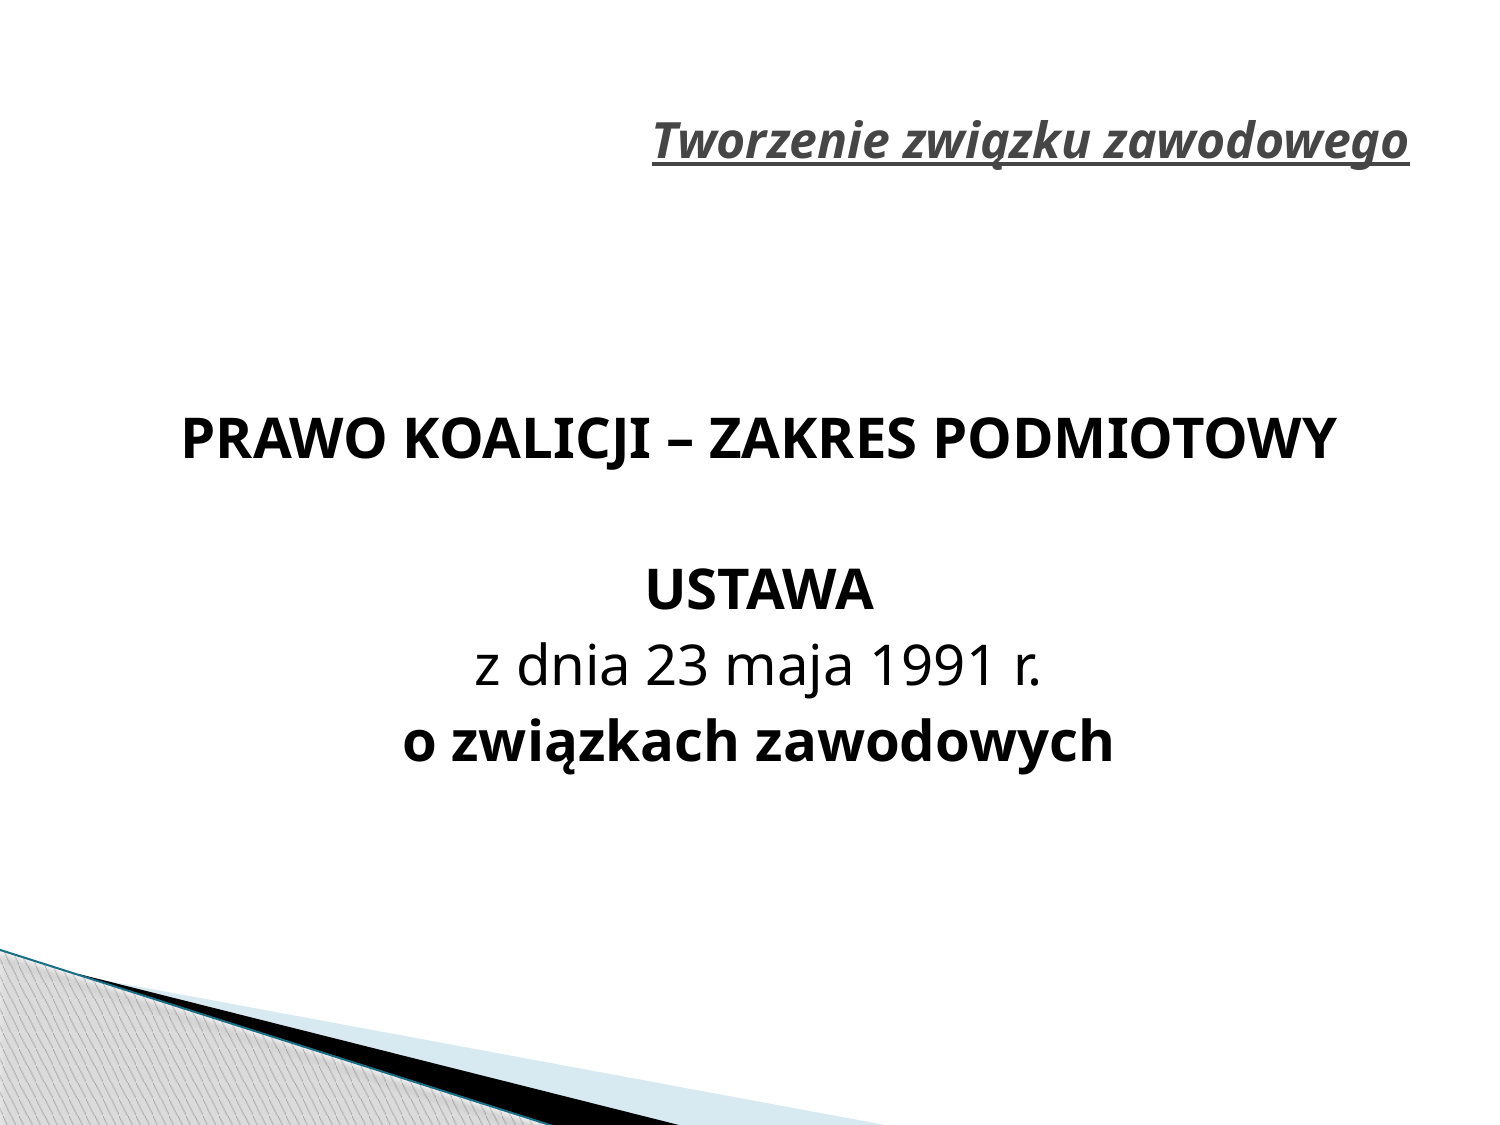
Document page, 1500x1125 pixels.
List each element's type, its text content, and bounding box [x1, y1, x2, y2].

list PRAWO KOALICJI – ZAKRES PODMIOTOWY USTAWA z dnia 23 maja 1991 r. o związkach zawodowych [75, 243, 1425, 986]
title Tworzenie związku zawodowego [75, 45, 1425, 233]
